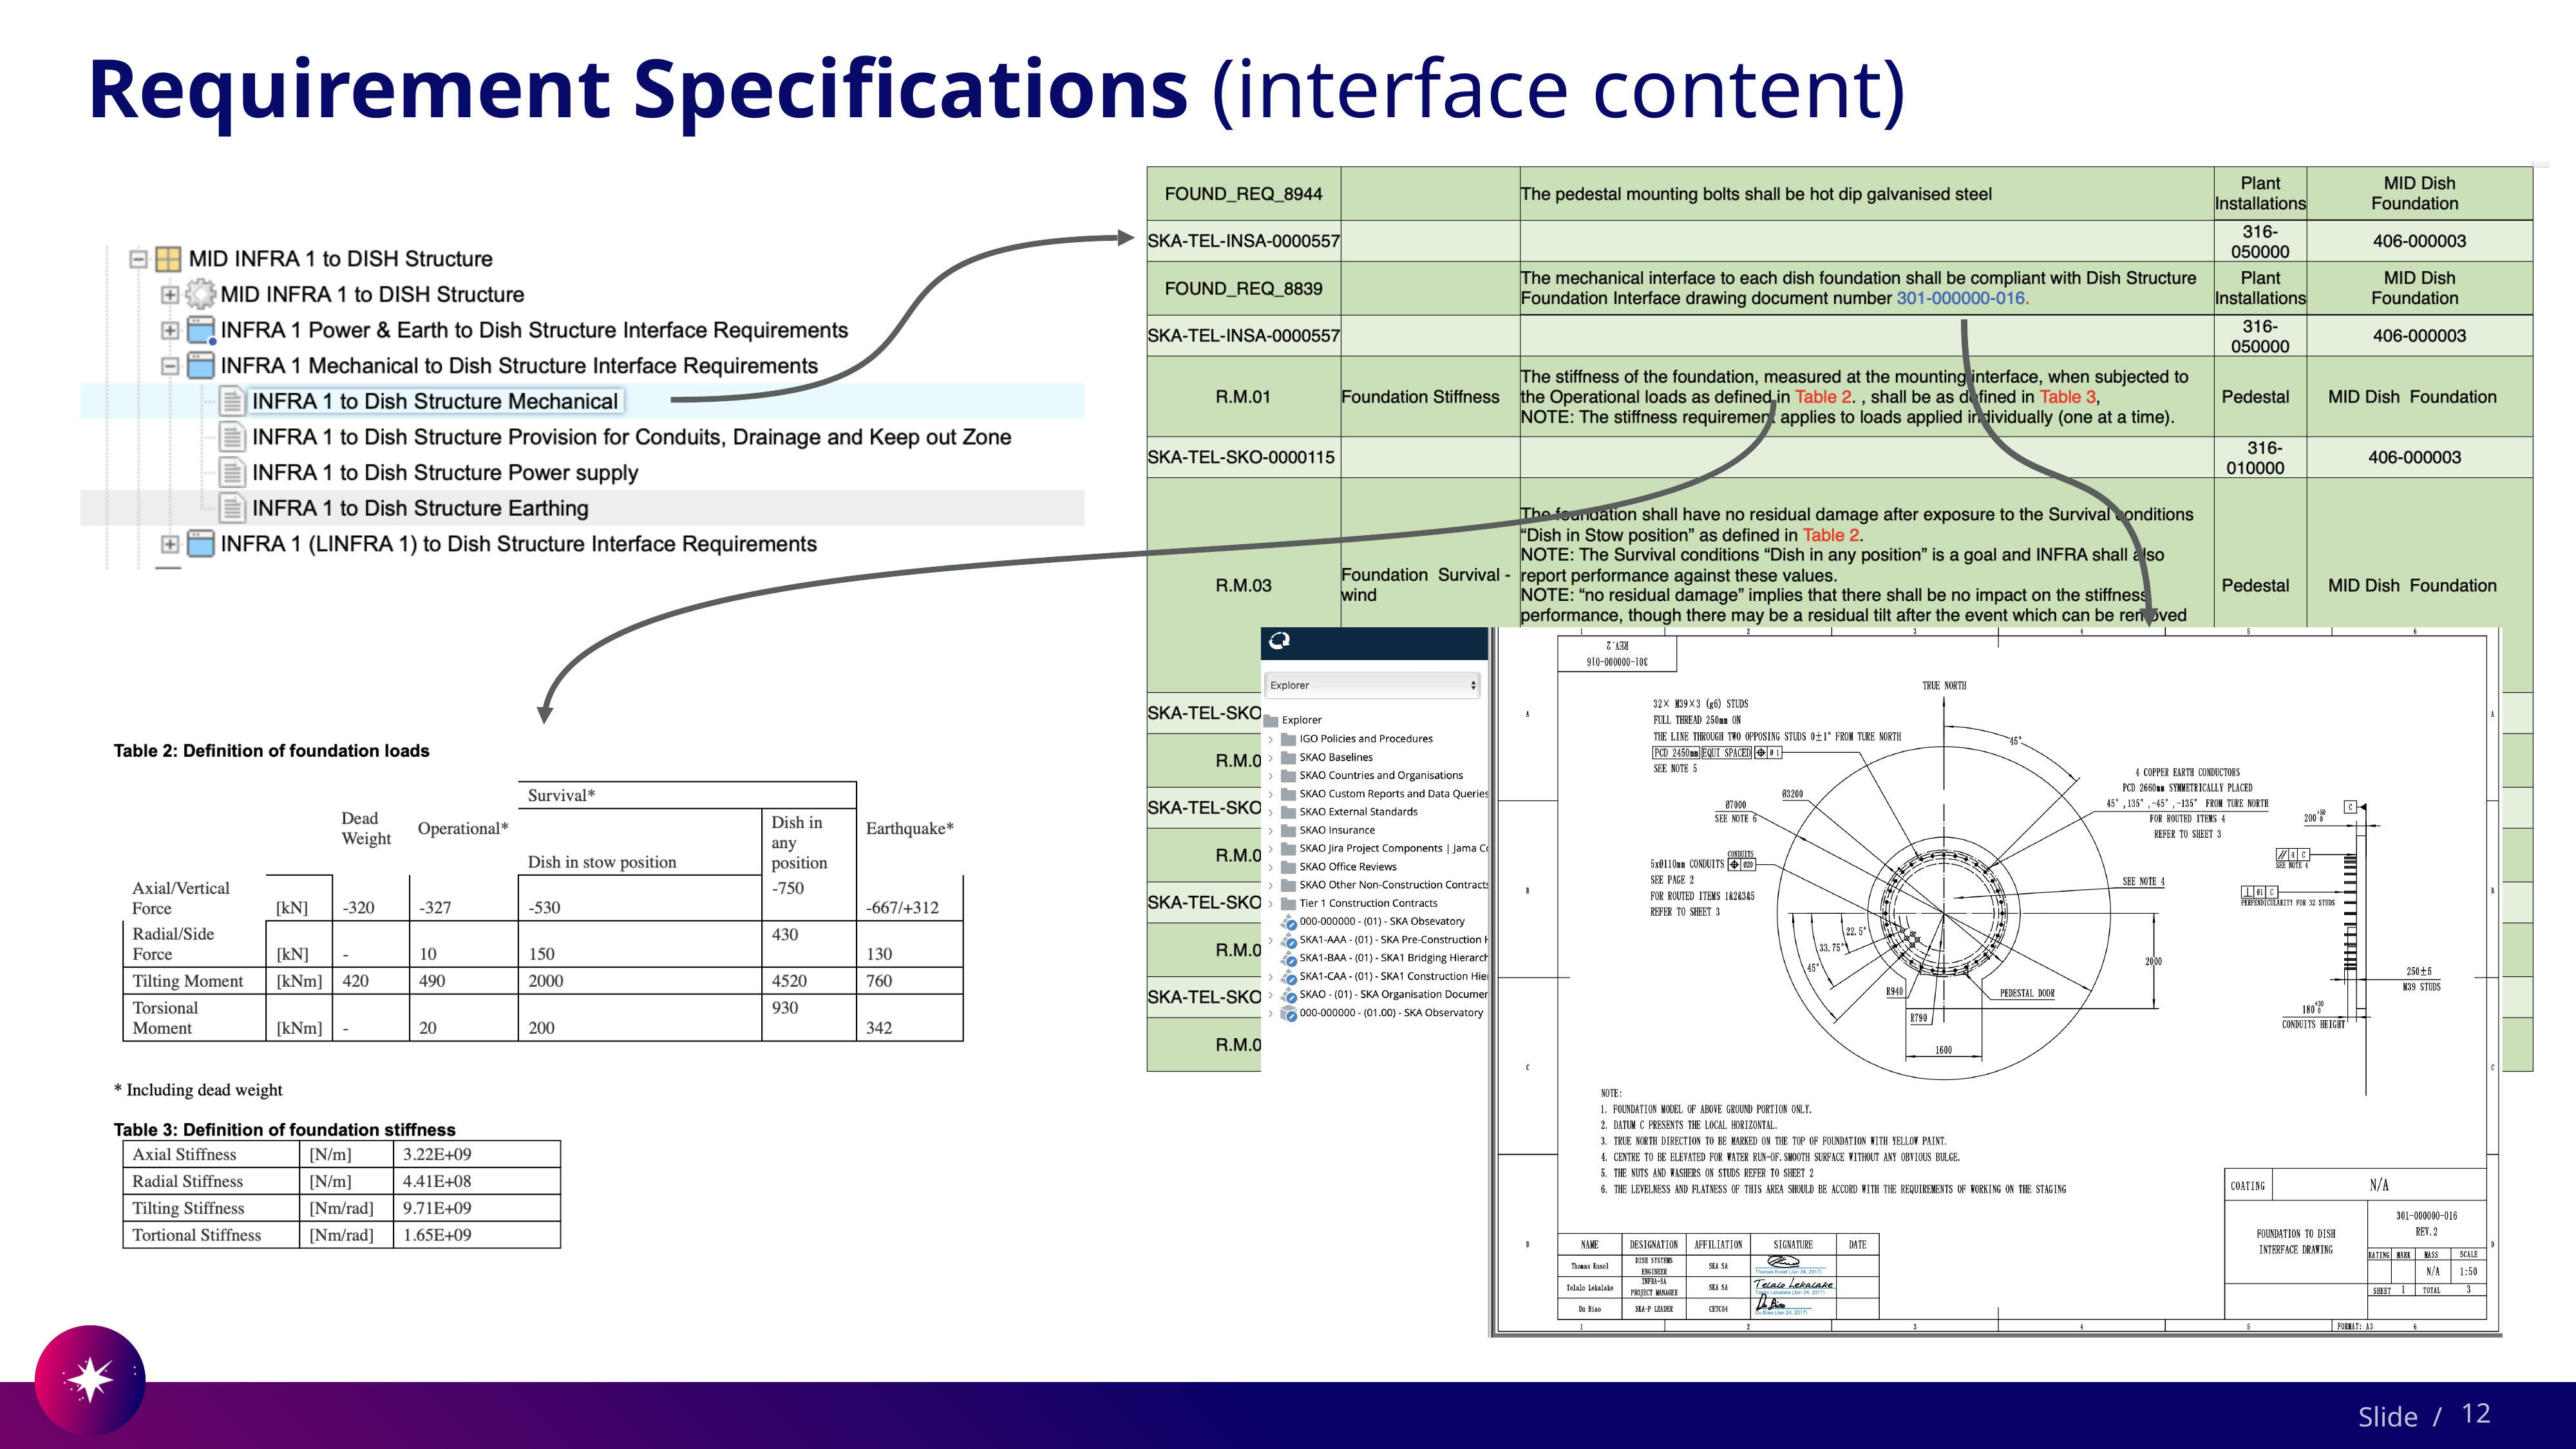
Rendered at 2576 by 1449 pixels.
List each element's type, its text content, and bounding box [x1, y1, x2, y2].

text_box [670, 237, 1135, 400]
picture [35, 1325, 146, 1436]
picture [88, 724, 1000, 1278]
slide_number 12 [2454, 1395, 2550, 1439]
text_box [1902, 381, 2211, 567]
title Requirement Specifications (interface content) [80, 37, 2423, 238]
picture [1135, 161, 2550, 1338]
picture [80, 244, 670, 569]
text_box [544, 399, 1774, 725]
